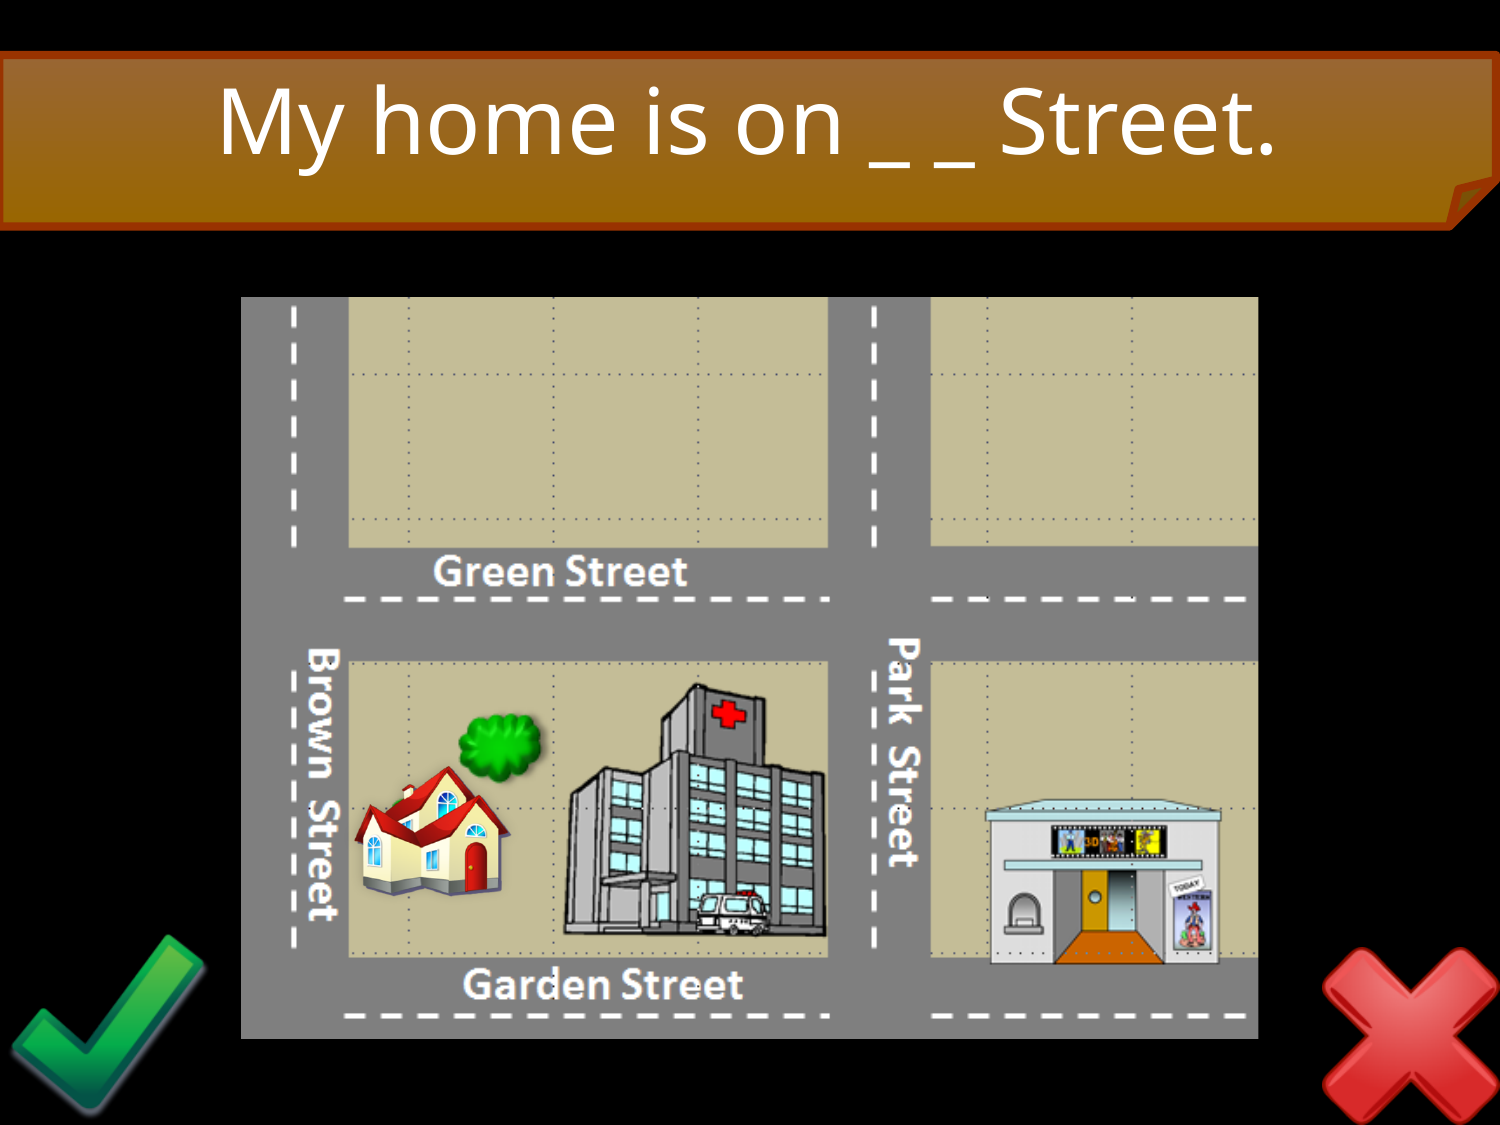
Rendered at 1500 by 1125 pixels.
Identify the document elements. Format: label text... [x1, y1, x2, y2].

picture [1322, 947, 1500, 1125]
text_box My home is on _ _ Street. [0, 55, 1497, 227]
picture [240, 296, 1259, 1039]
picture [0, 930, 210, 1125]
